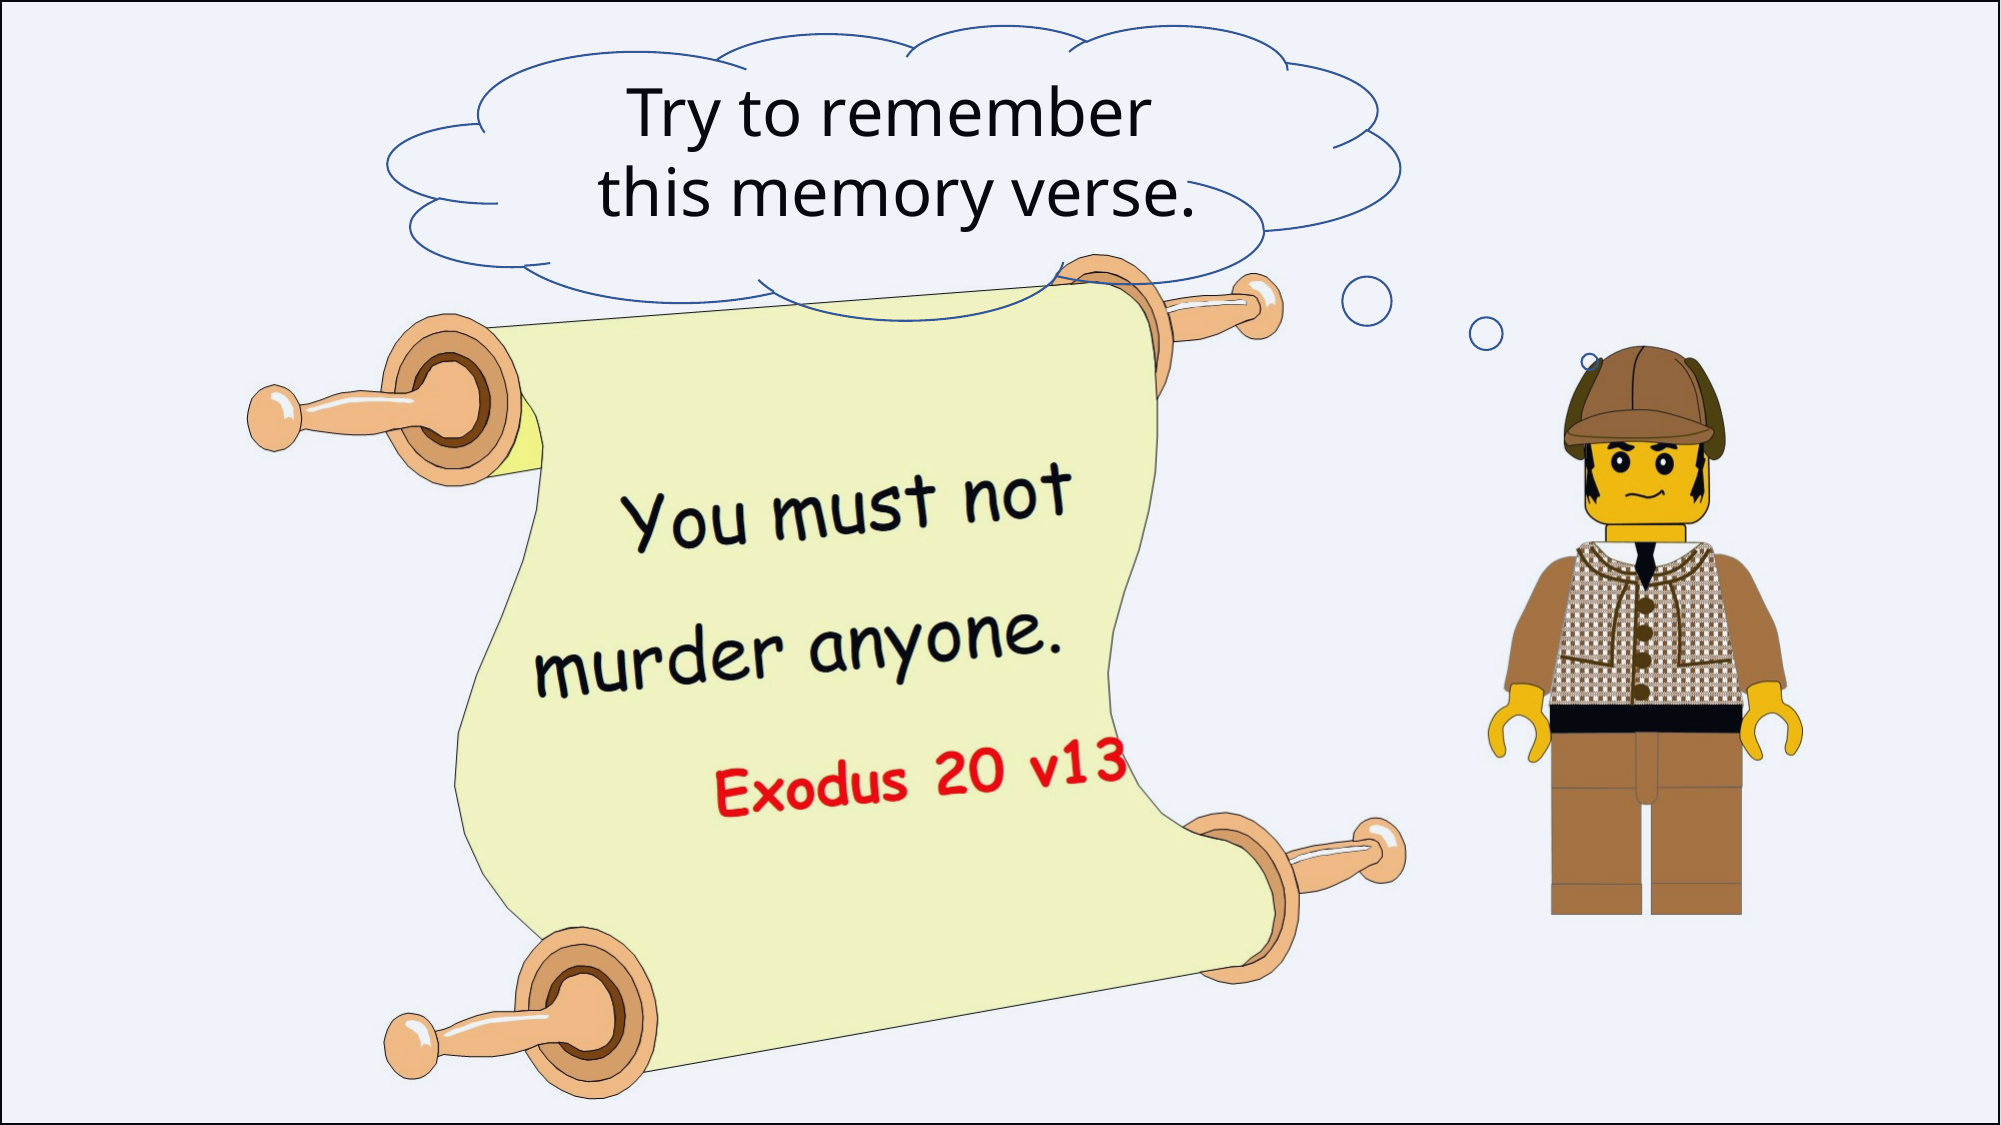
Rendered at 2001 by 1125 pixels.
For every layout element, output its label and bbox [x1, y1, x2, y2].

text_box [0, 0, 2000, 1125]
picture [246, 253, 1803, 1100]
text_box [387, 24, 1400, 320]
